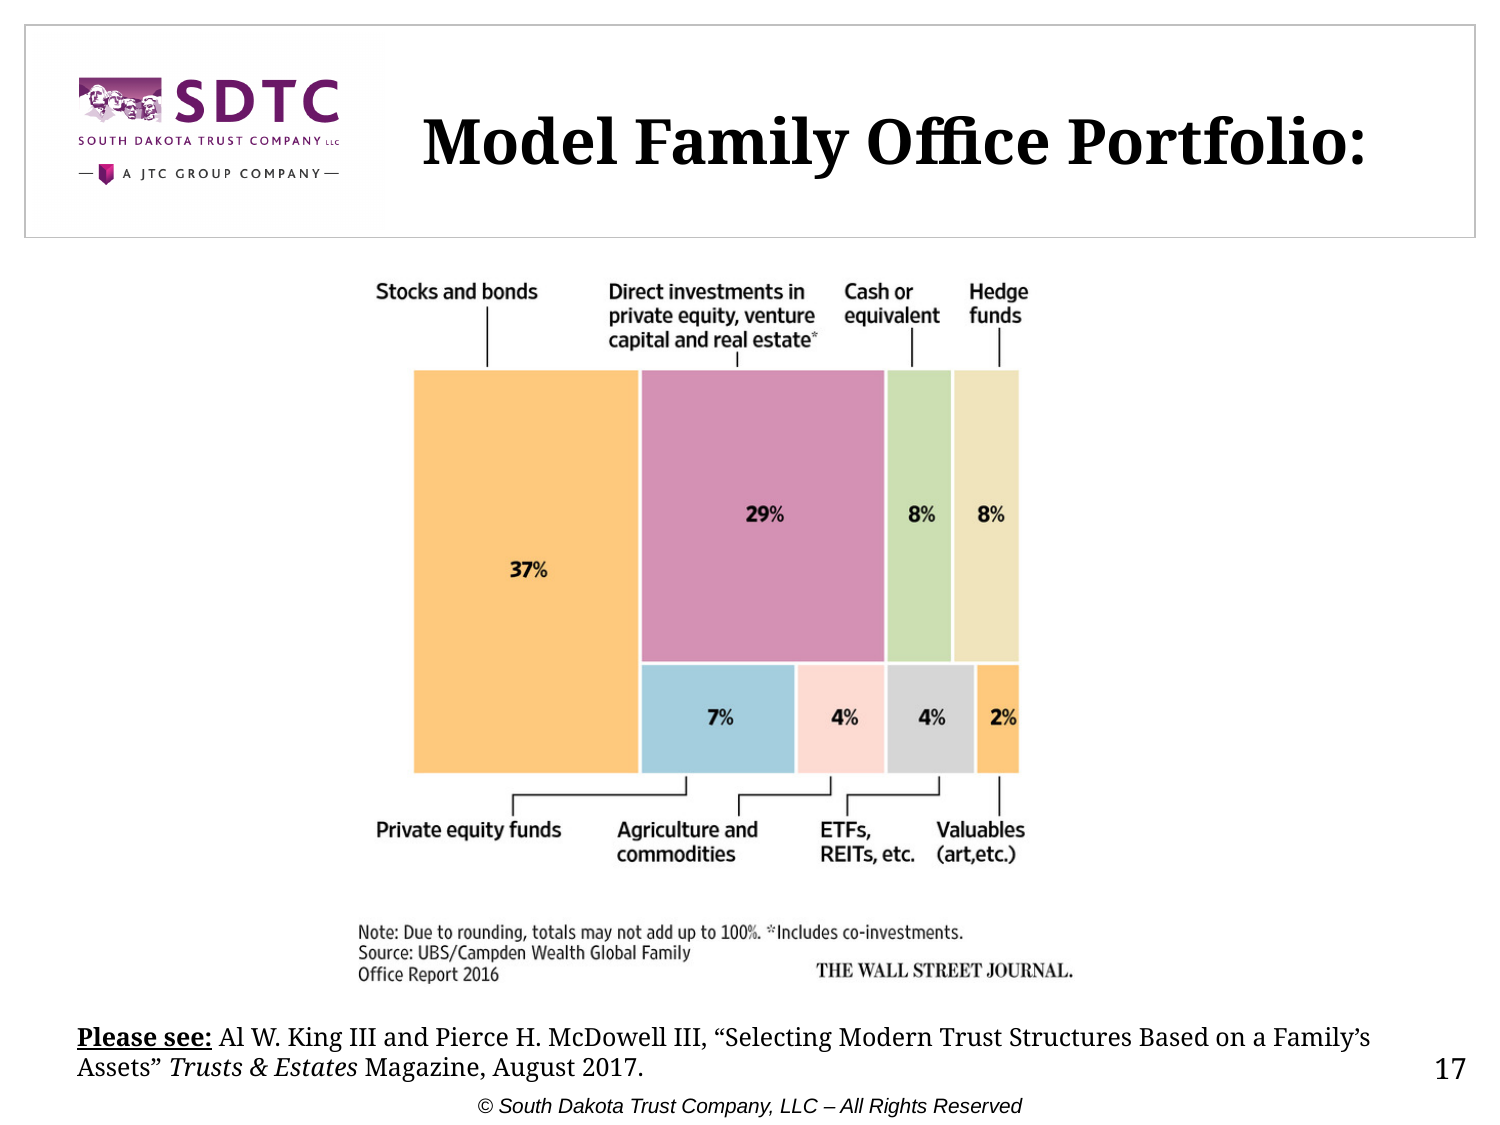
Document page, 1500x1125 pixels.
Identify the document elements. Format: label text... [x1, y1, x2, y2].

title Model Family Office Portfolio: [358, 35, 1434, 243]
picture [32, 32, 385, 230]
slide_number 17 [1144, 1040, 1482, 1100]
picture [358, 259, 1076, 987]
text_box Please see: Al W. King III and Pierce H. McDowell III, “Selecting Modern Trust Structures Based on a Family’s Assets” Trusts & Estates Magazine, August 2017. [0, 1013, 1425, 1089]
